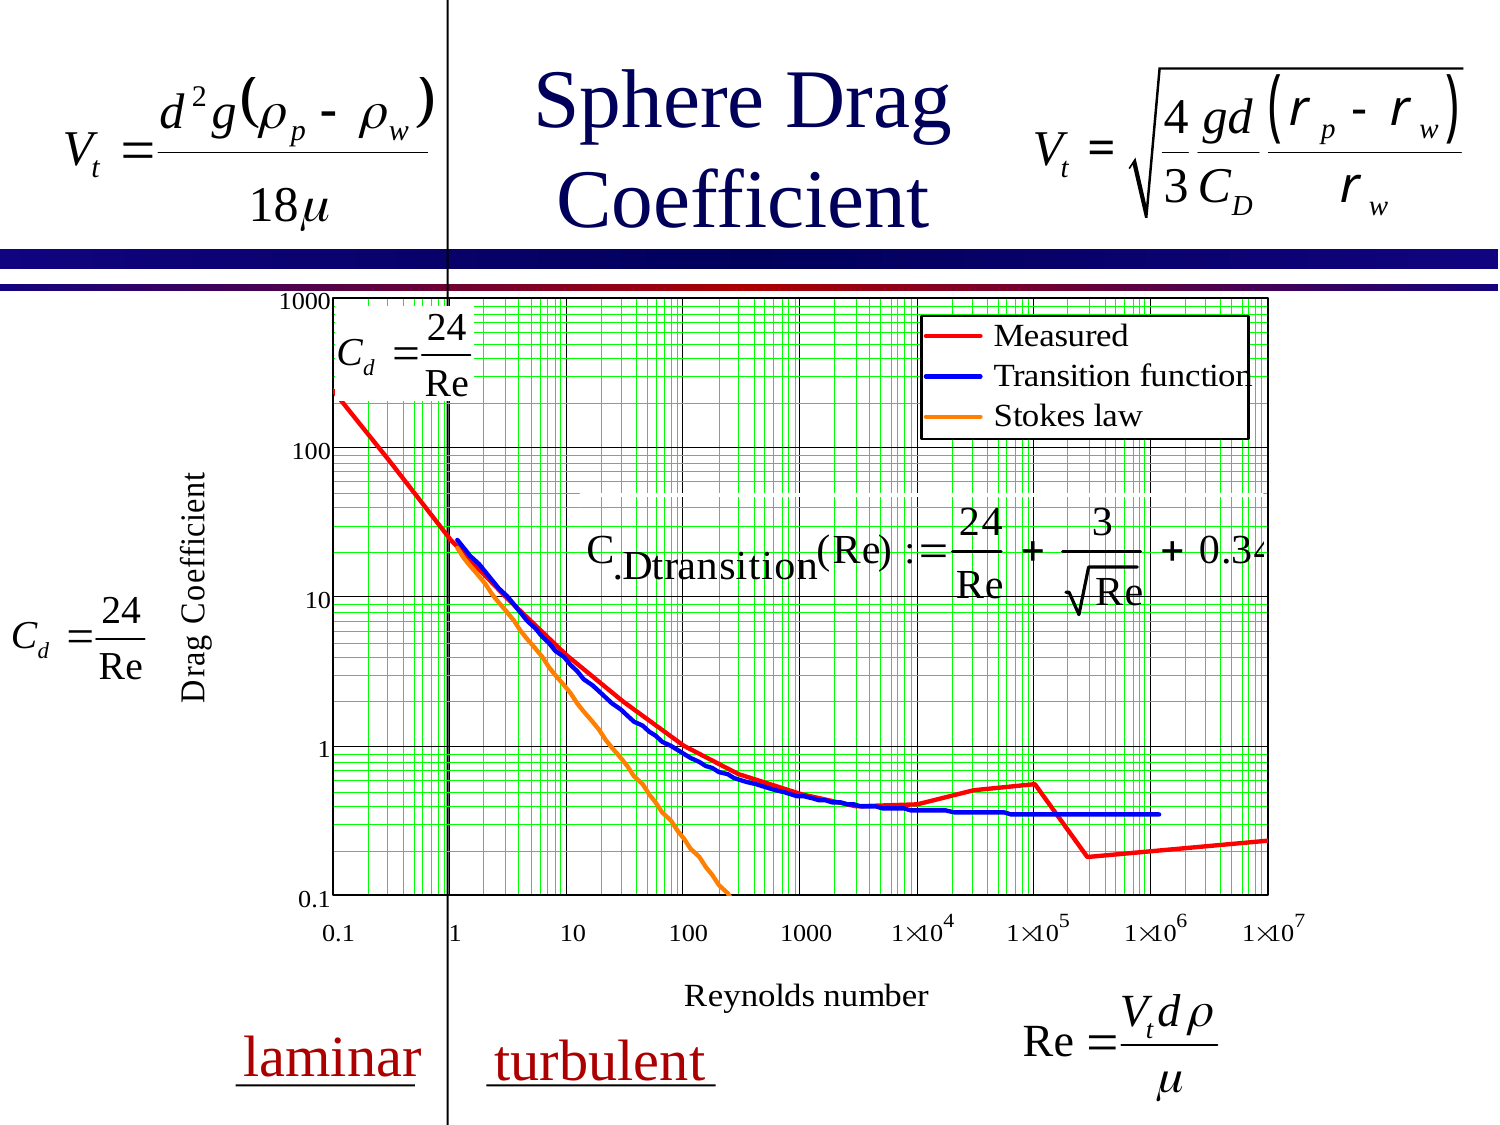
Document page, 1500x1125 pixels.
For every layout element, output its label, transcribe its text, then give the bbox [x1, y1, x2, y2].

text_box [51, 77, 433, 237]
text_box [1015, 60, 1469, 224]
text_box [334, 305, 475, 402]
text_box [149, 259, 1343, 1029]
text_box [1019, 986, 1222, 1107]
picture [579, 493, 1264, 618]
text_box turbulent [479, 1038, 721, 1100]
text_box laminar [228, 1038, 437, 1096]
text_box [9, 588, 149, 686]
title Sphere Drag Coefficient [463, 49, 1022, 238]
